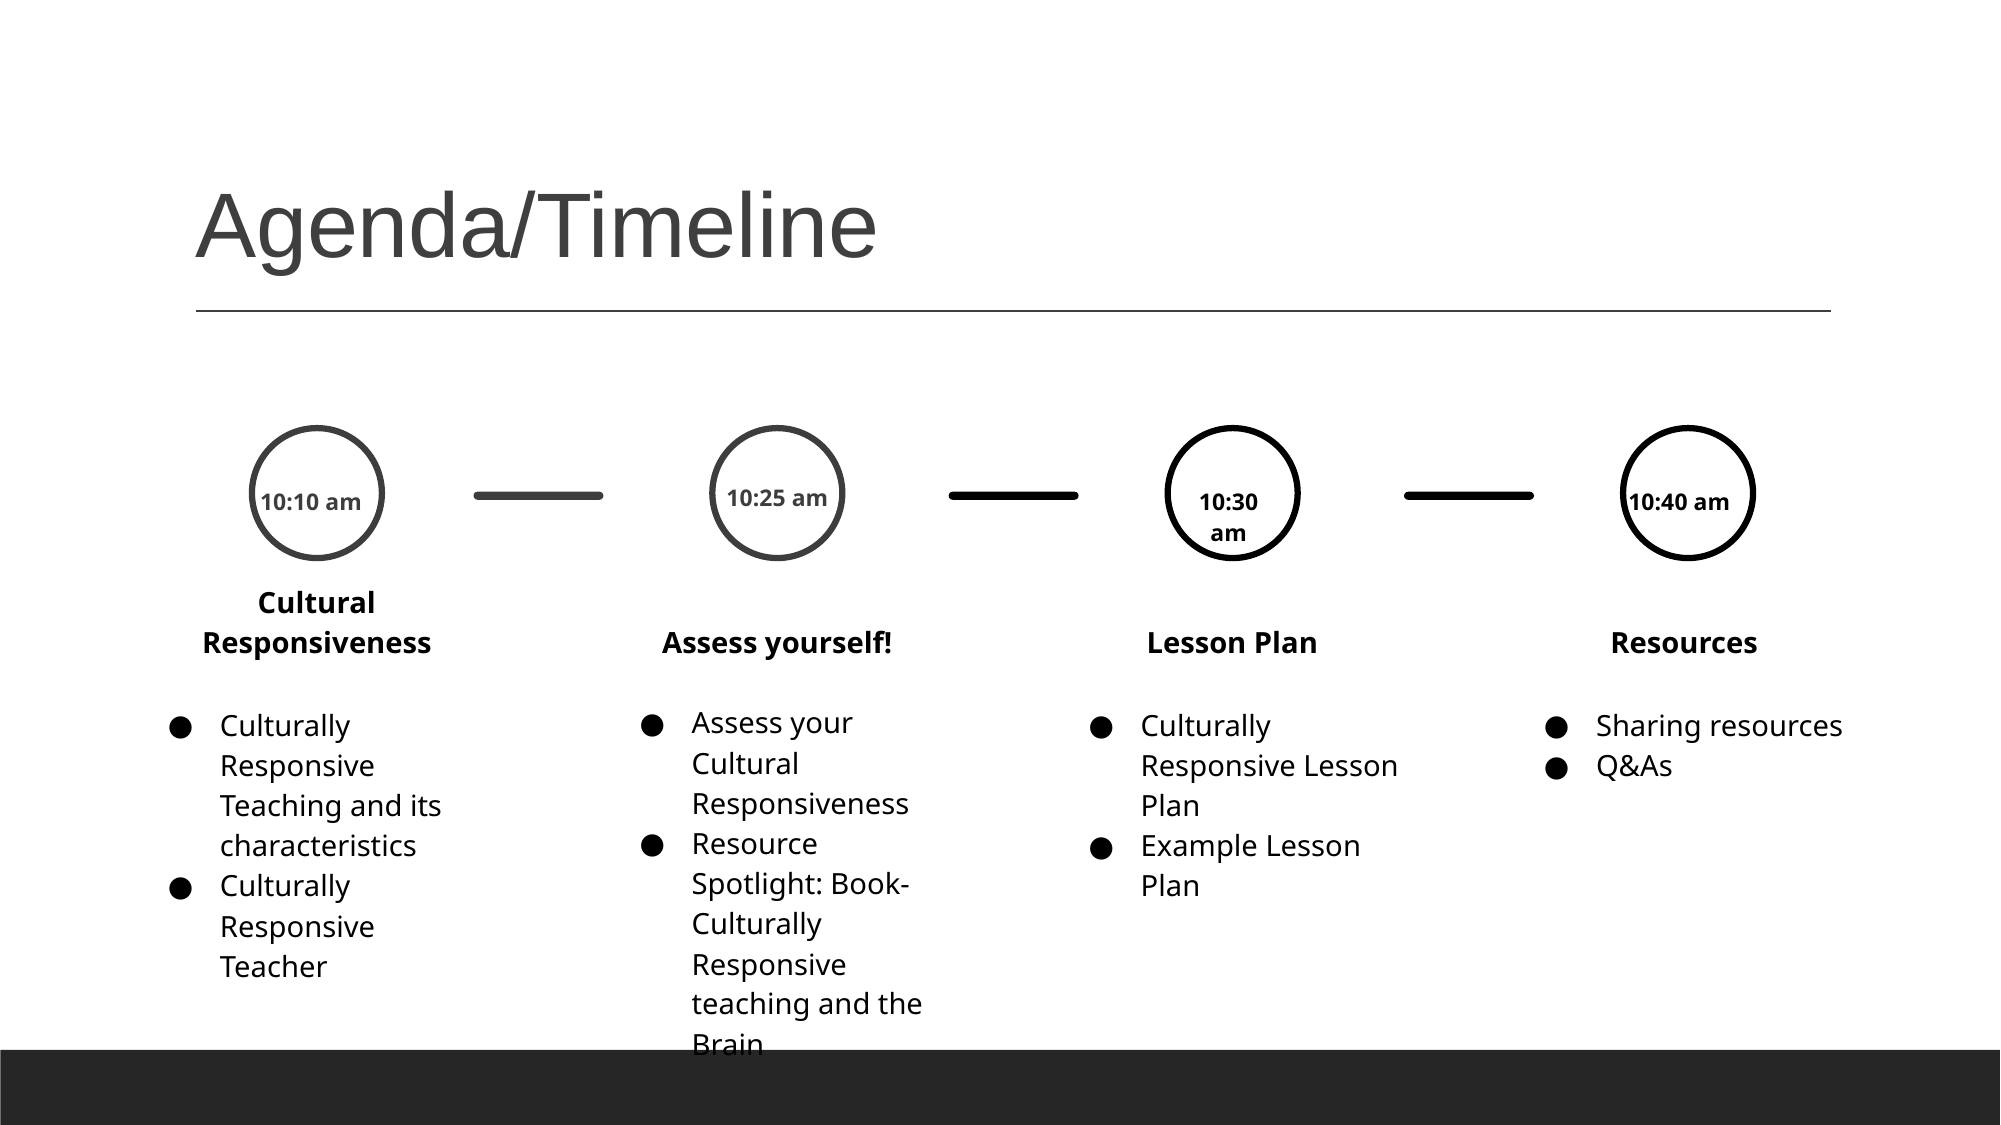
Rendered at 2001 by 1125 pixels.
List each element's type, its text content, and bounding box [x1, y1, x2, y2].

title Agenda/Timeline [180, 47, 1830, 285]
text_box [590, 427, 971, 842]
text_box [514, 491, 585, 500]
text_box [1425, 491, 1495, 500]
text_box [975, 491, 1040, 500]
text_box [124, 427, 510, 844]
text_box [1045, 427, 1420, 844]
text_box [1500, 427, 1876, 844]
